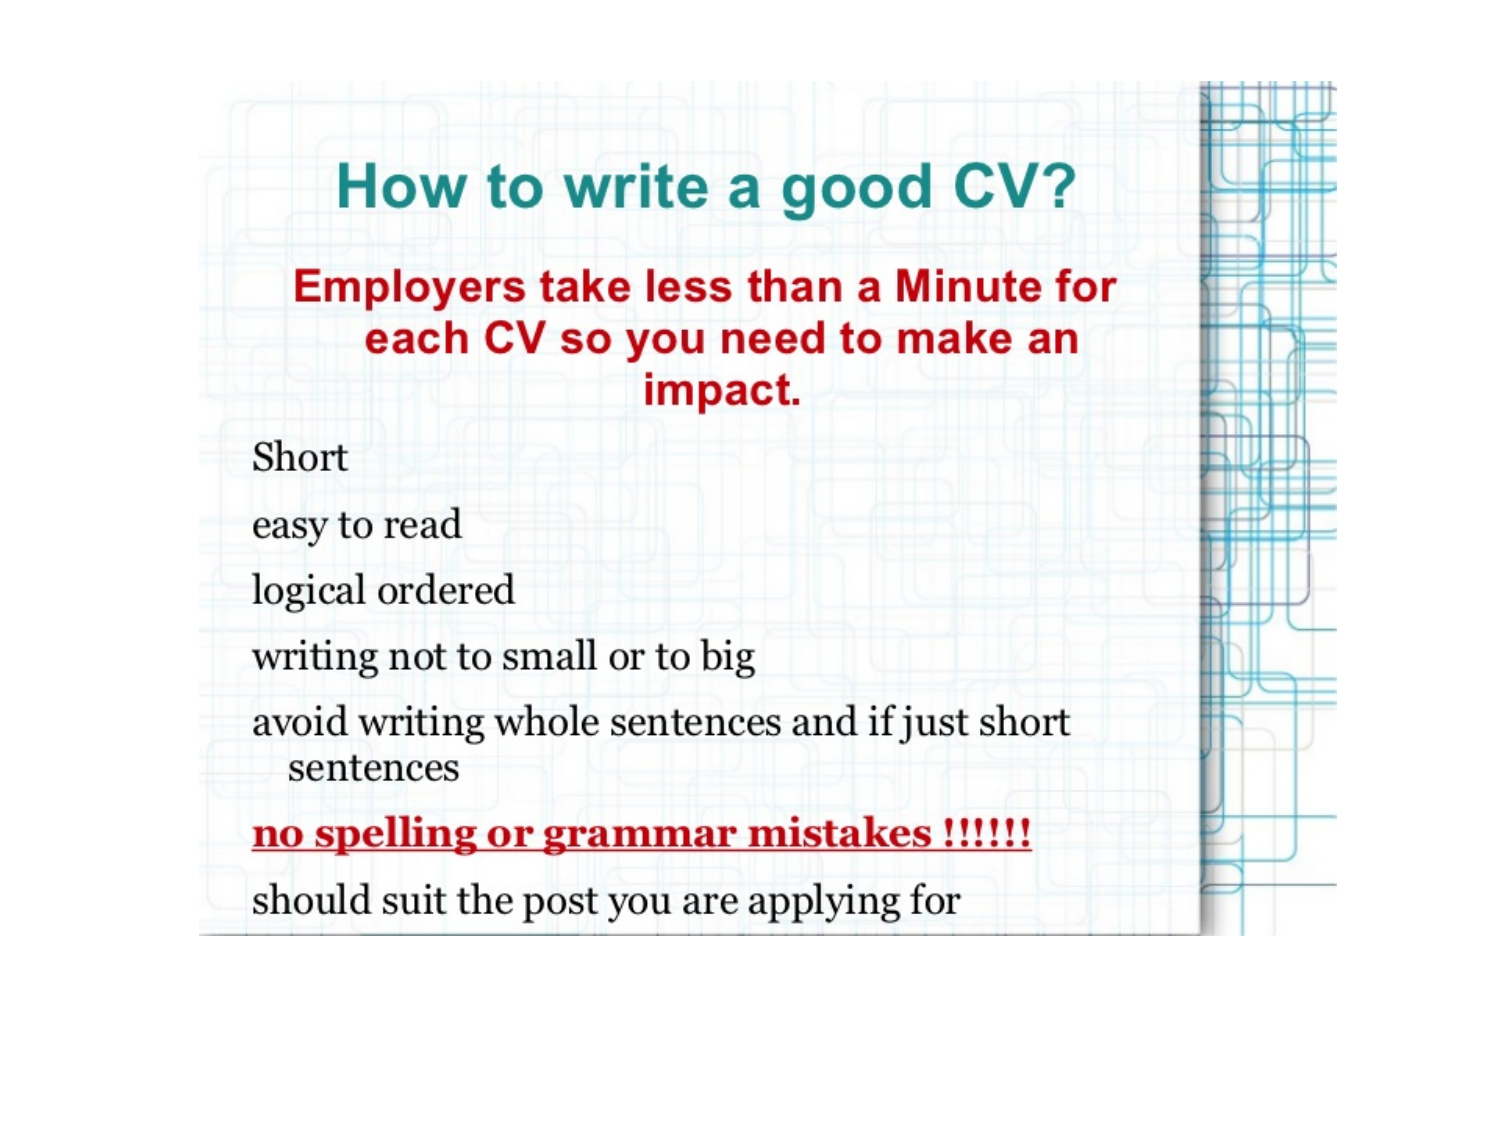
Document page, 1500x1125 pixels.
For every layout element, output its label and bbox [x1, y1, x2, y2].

picture [198, 81, 1337, 936]
